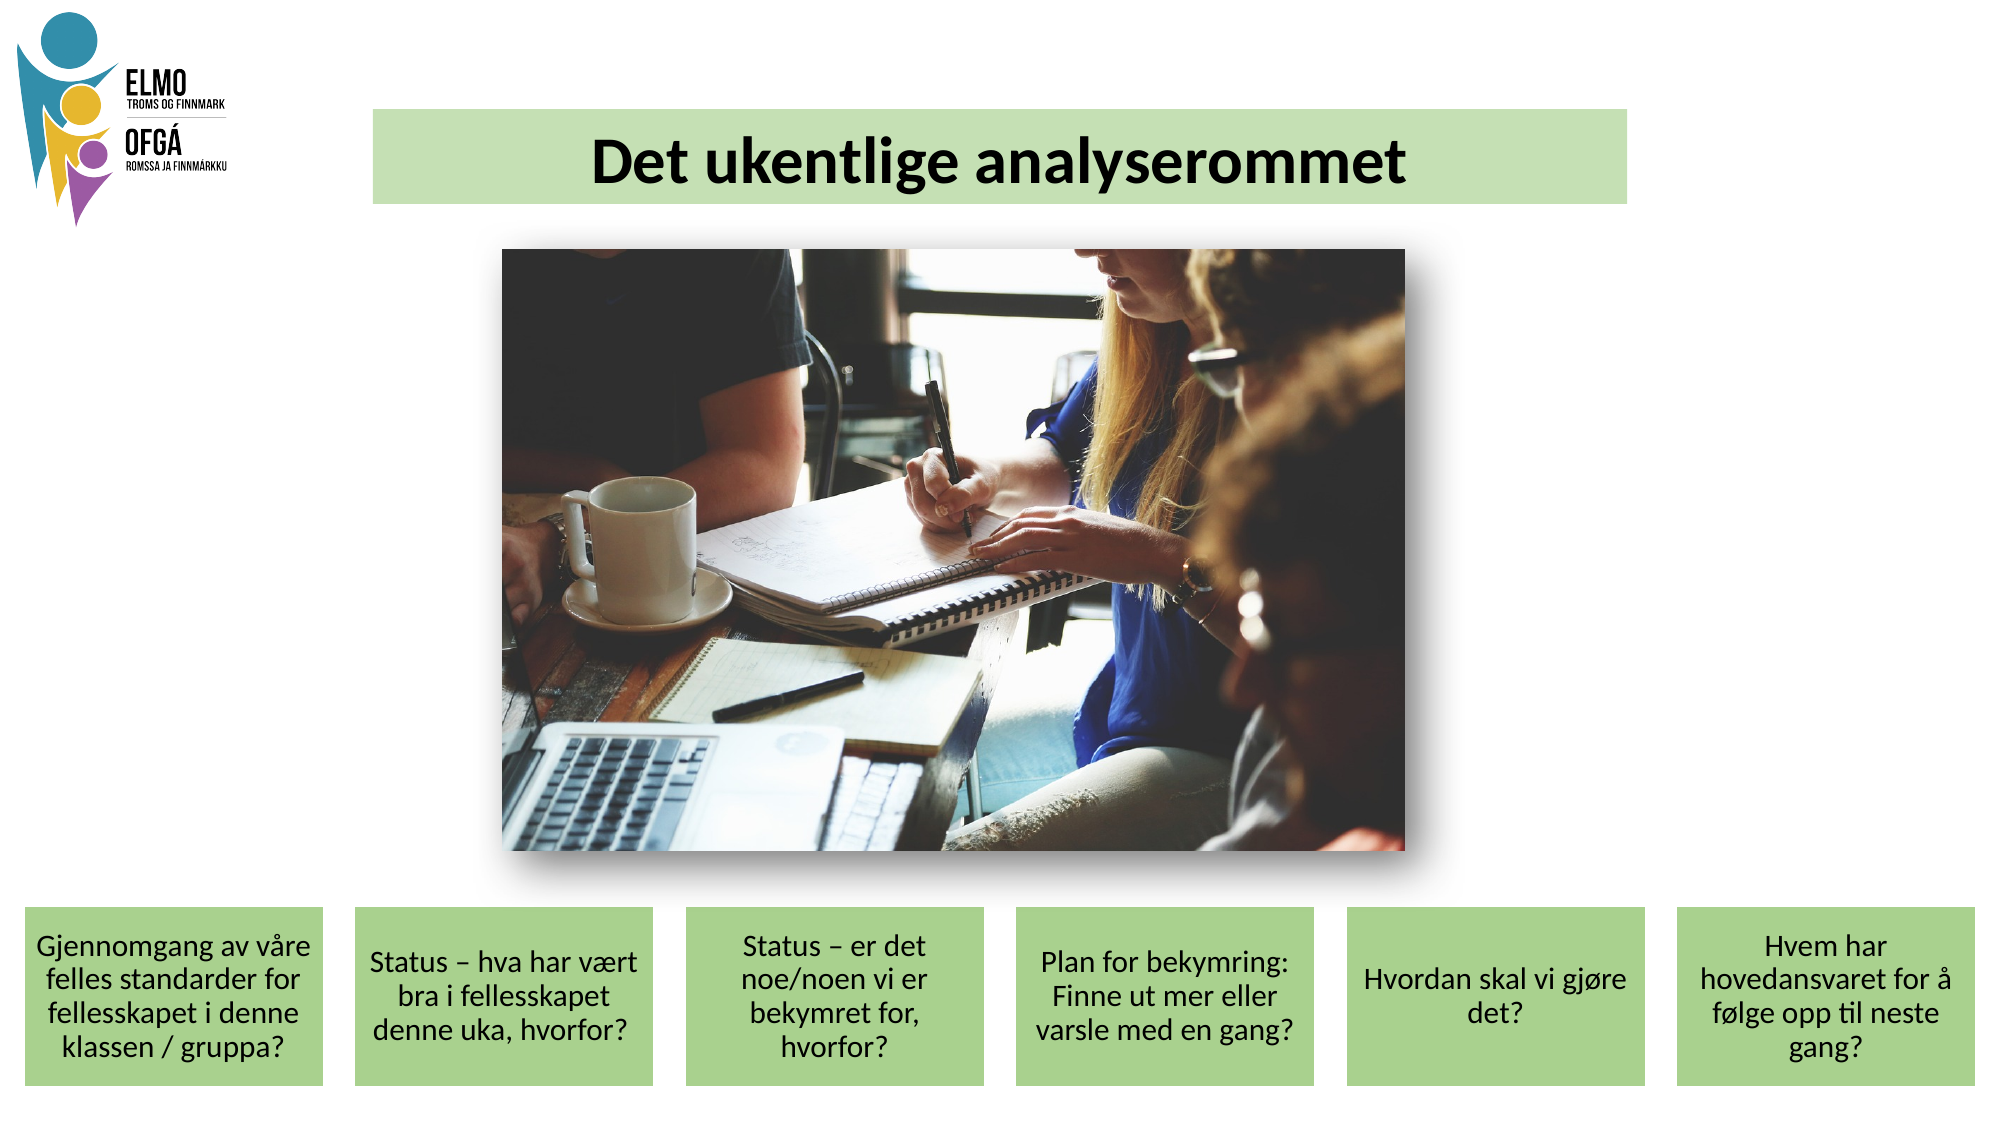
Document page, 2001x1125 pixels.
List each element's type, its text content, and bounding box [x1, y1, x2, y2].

picture [502, 249, 1405, 851]
text_box Det ukentlige analyserommet [372, 109, 1628, 204]
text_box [23, 850, 1977, 1125]
picture [17, 12, 227, 228]
